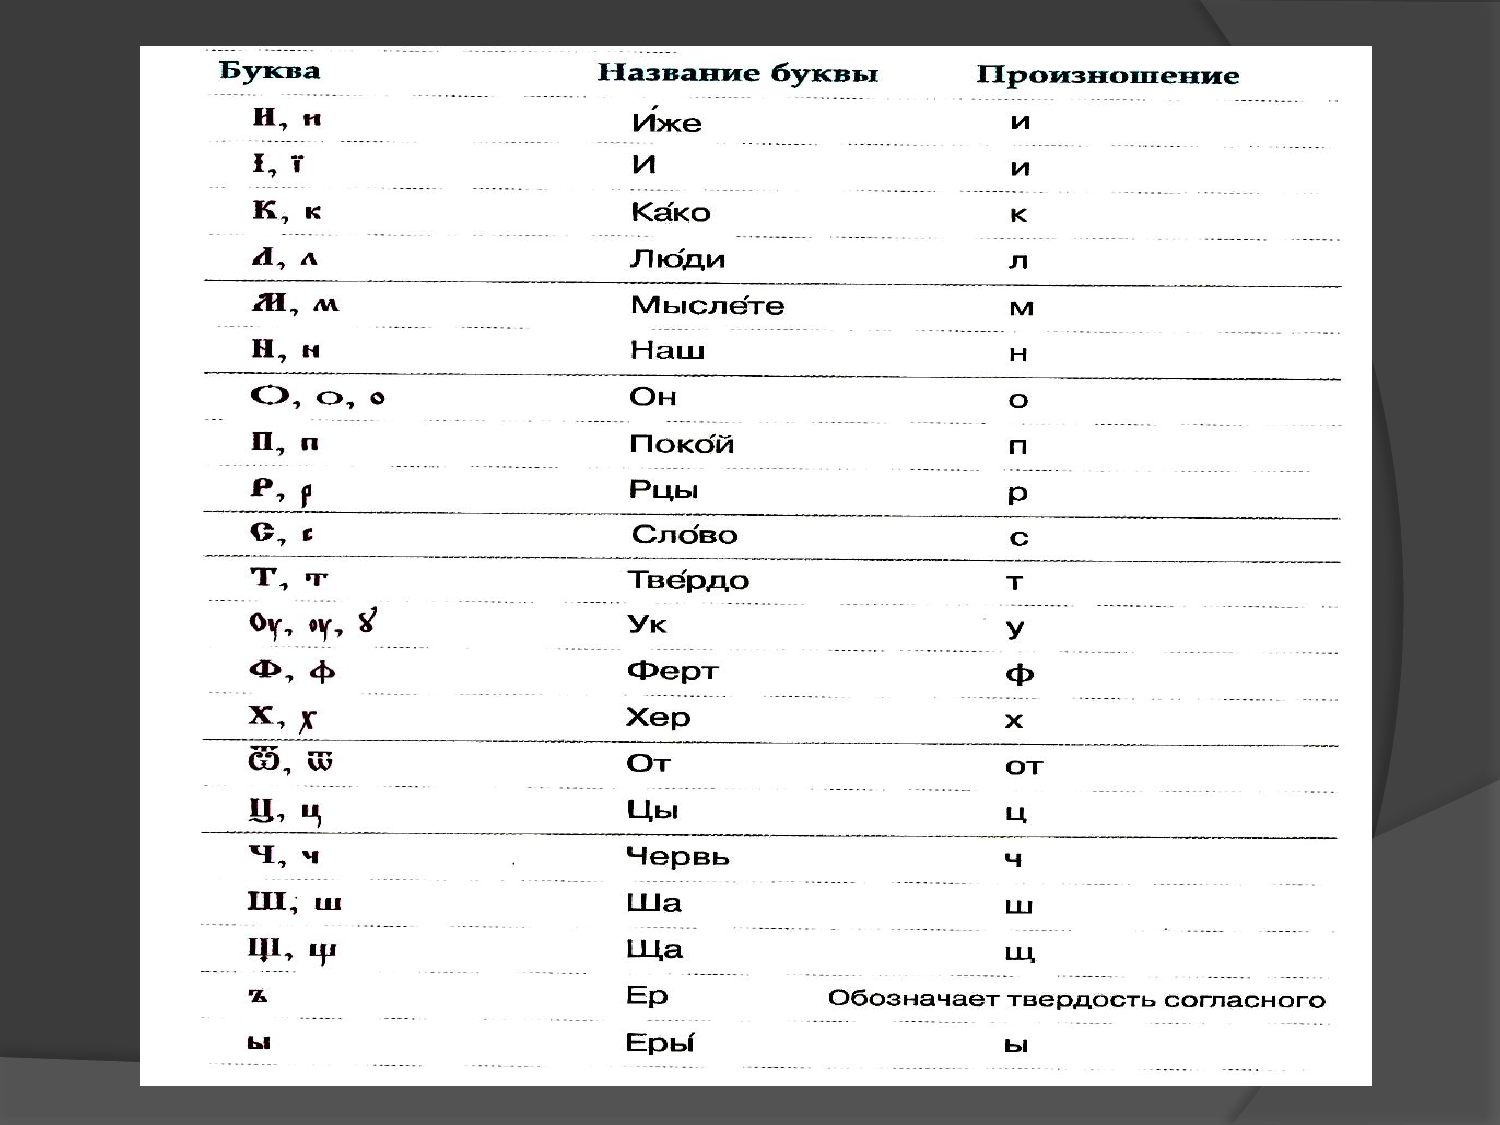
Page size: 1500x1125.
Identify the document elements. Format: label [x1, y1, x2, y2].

picture [140, 46, 1372, 1086]
